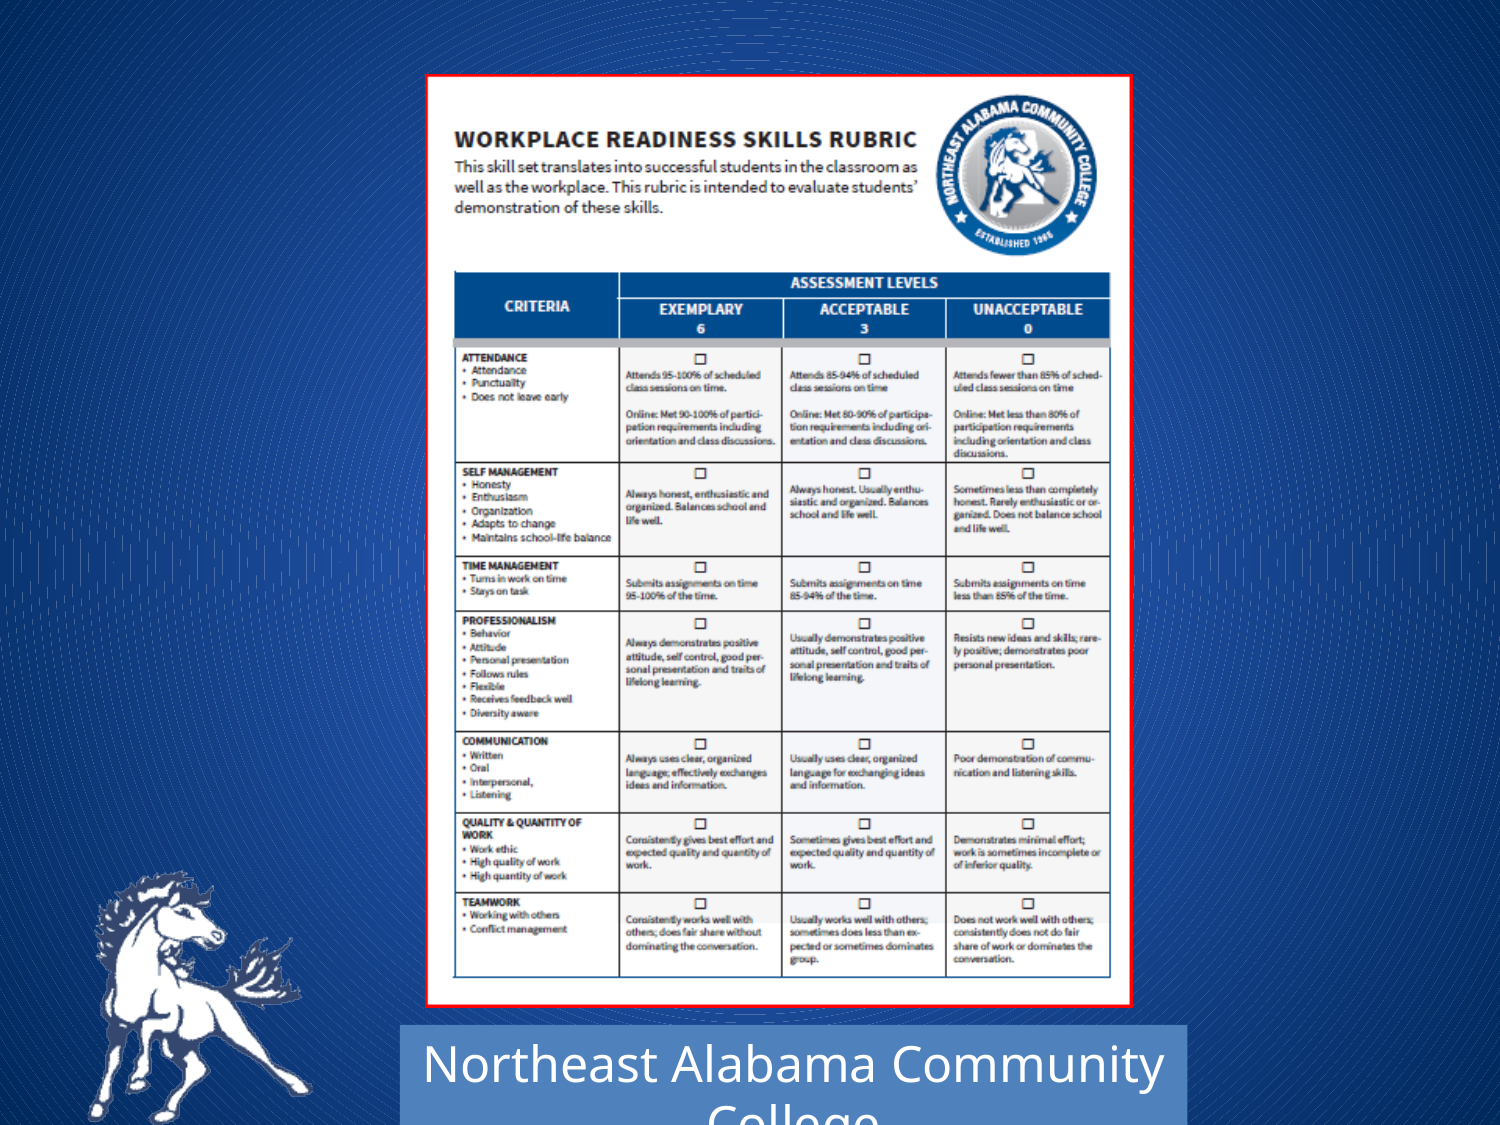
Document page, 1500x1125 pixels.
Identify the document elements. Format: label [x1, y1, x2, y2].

picture [424, 74, 1134, 1008]
picture [87, 870, 313, 1125]
